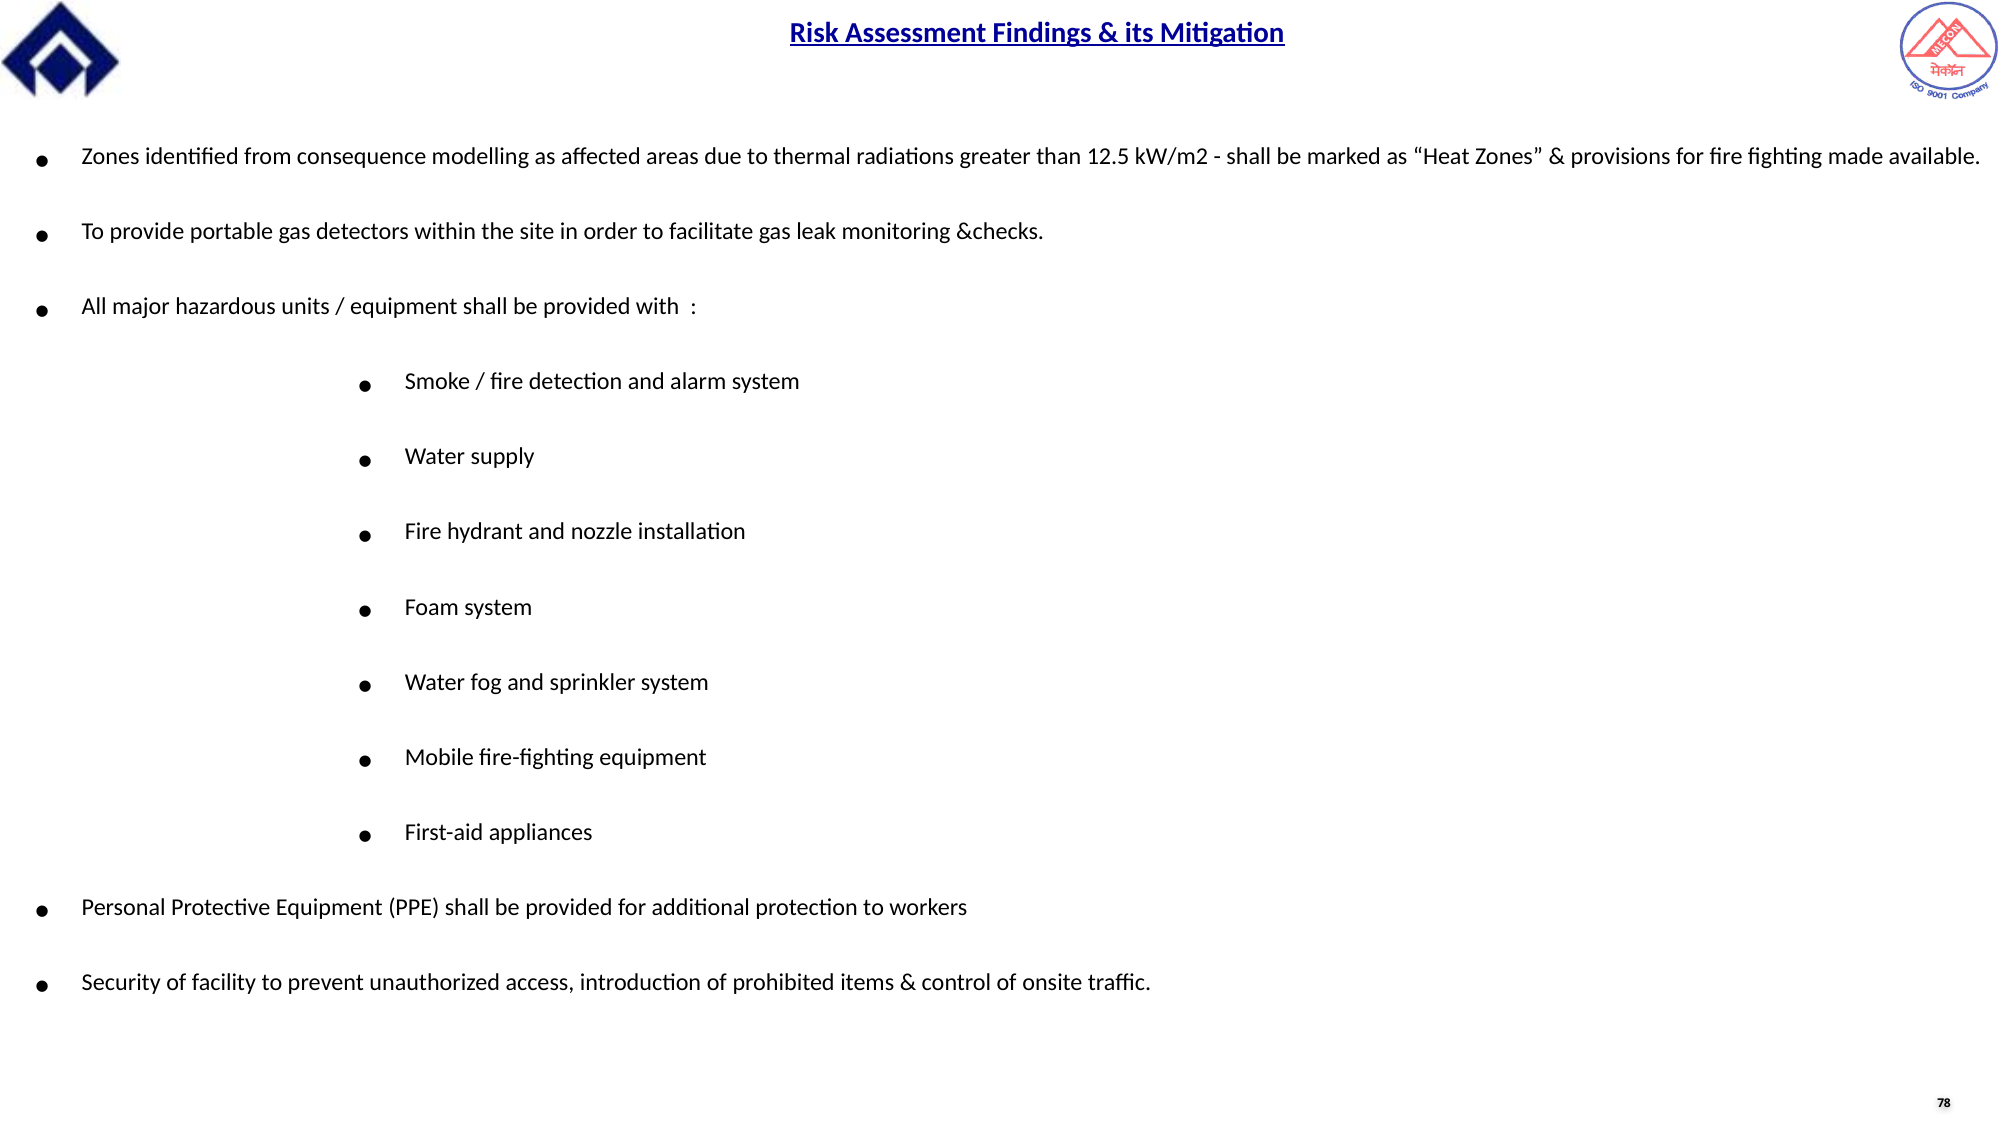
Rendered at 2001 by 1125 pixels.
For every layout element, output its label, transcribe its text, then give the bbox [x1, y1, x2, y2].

picture [1897, 0, 2000, 101]
text_box Risk Assessment Findings & its Mitigation [249, 0, 1750, 75]
text_box Zones identified from consequence modelling as affected areas due to thermal radiations greater than 12.5 kW/m2 - shall be marked as “Heat Zones” & provisions for fire fighting made available. To provide portable gas detectors within the site in order to facilitate gas leak monitoring &checks. All major hazardous units / equipment shall be provided with : Smoke / fire detection and alarm system Water supply Fire hydrant and nozzle installation Foam system Water fog and sprinkler system Mobile fire-fighting equipment First-aid appliances Personal Protective Equipment (PPE) shall be provided for additional protection to workers Security of facility to prevent unauthorized access, introduction of prohibited items & control of onsite traffic. [7, 103, 2000, 1019]
picture [0, 0, 121, 100]
